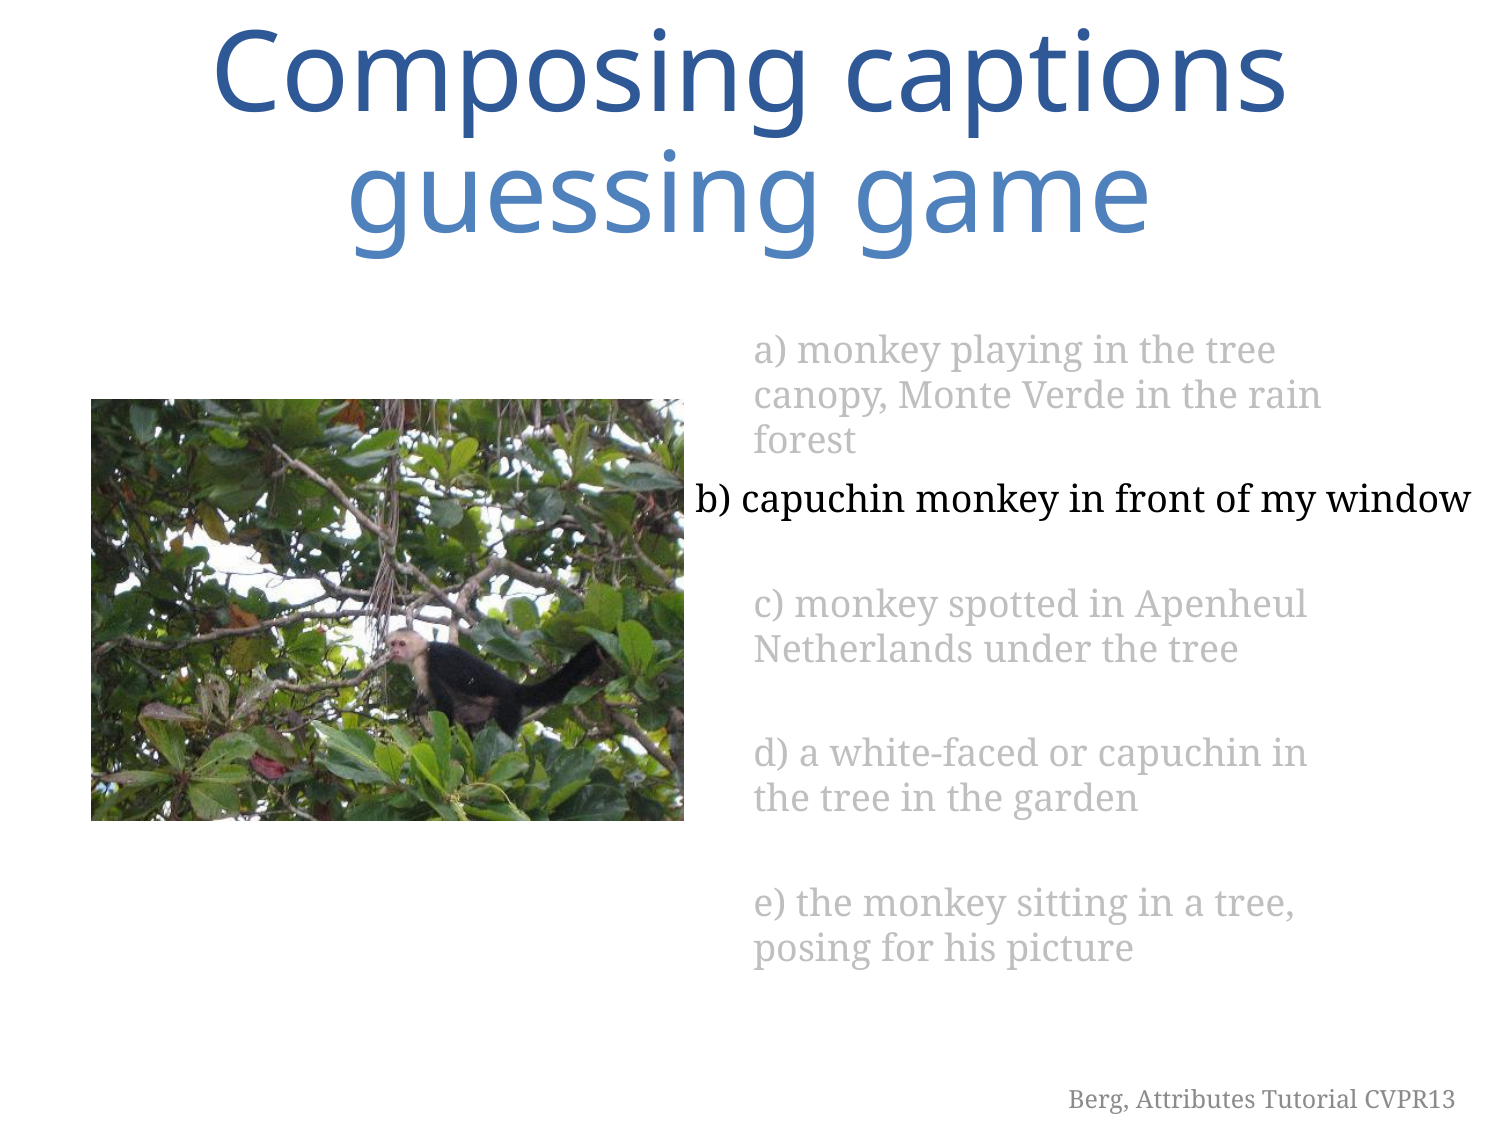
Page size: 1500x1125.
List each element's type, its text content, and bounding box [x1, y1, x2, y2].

text_box b) capuchin monkey in front of my window [689, 468, 1488, 528]
text_box e) the monkey sitting in a tree, posing for his picture [738, 871, 1395, 976]
title Composing captions guessing game [75, 0, 1425, 263]
text_box d) a white-faced or capuchin in the tree in the garden [738, 721, 1367, 827]
text_box c) monkey spotted in Apenheul Netherlands under the tree [738, 572, 1413, 677]
text_box Berg, Attributes Tutorial CVPR13 [1025, 1068, 1500, 1125]
picture [90, 399, 684, 821]
text_box a) monkey playing in the tree canopy, Monte Verde in the rain forest [738, 318, 1425, 468]
